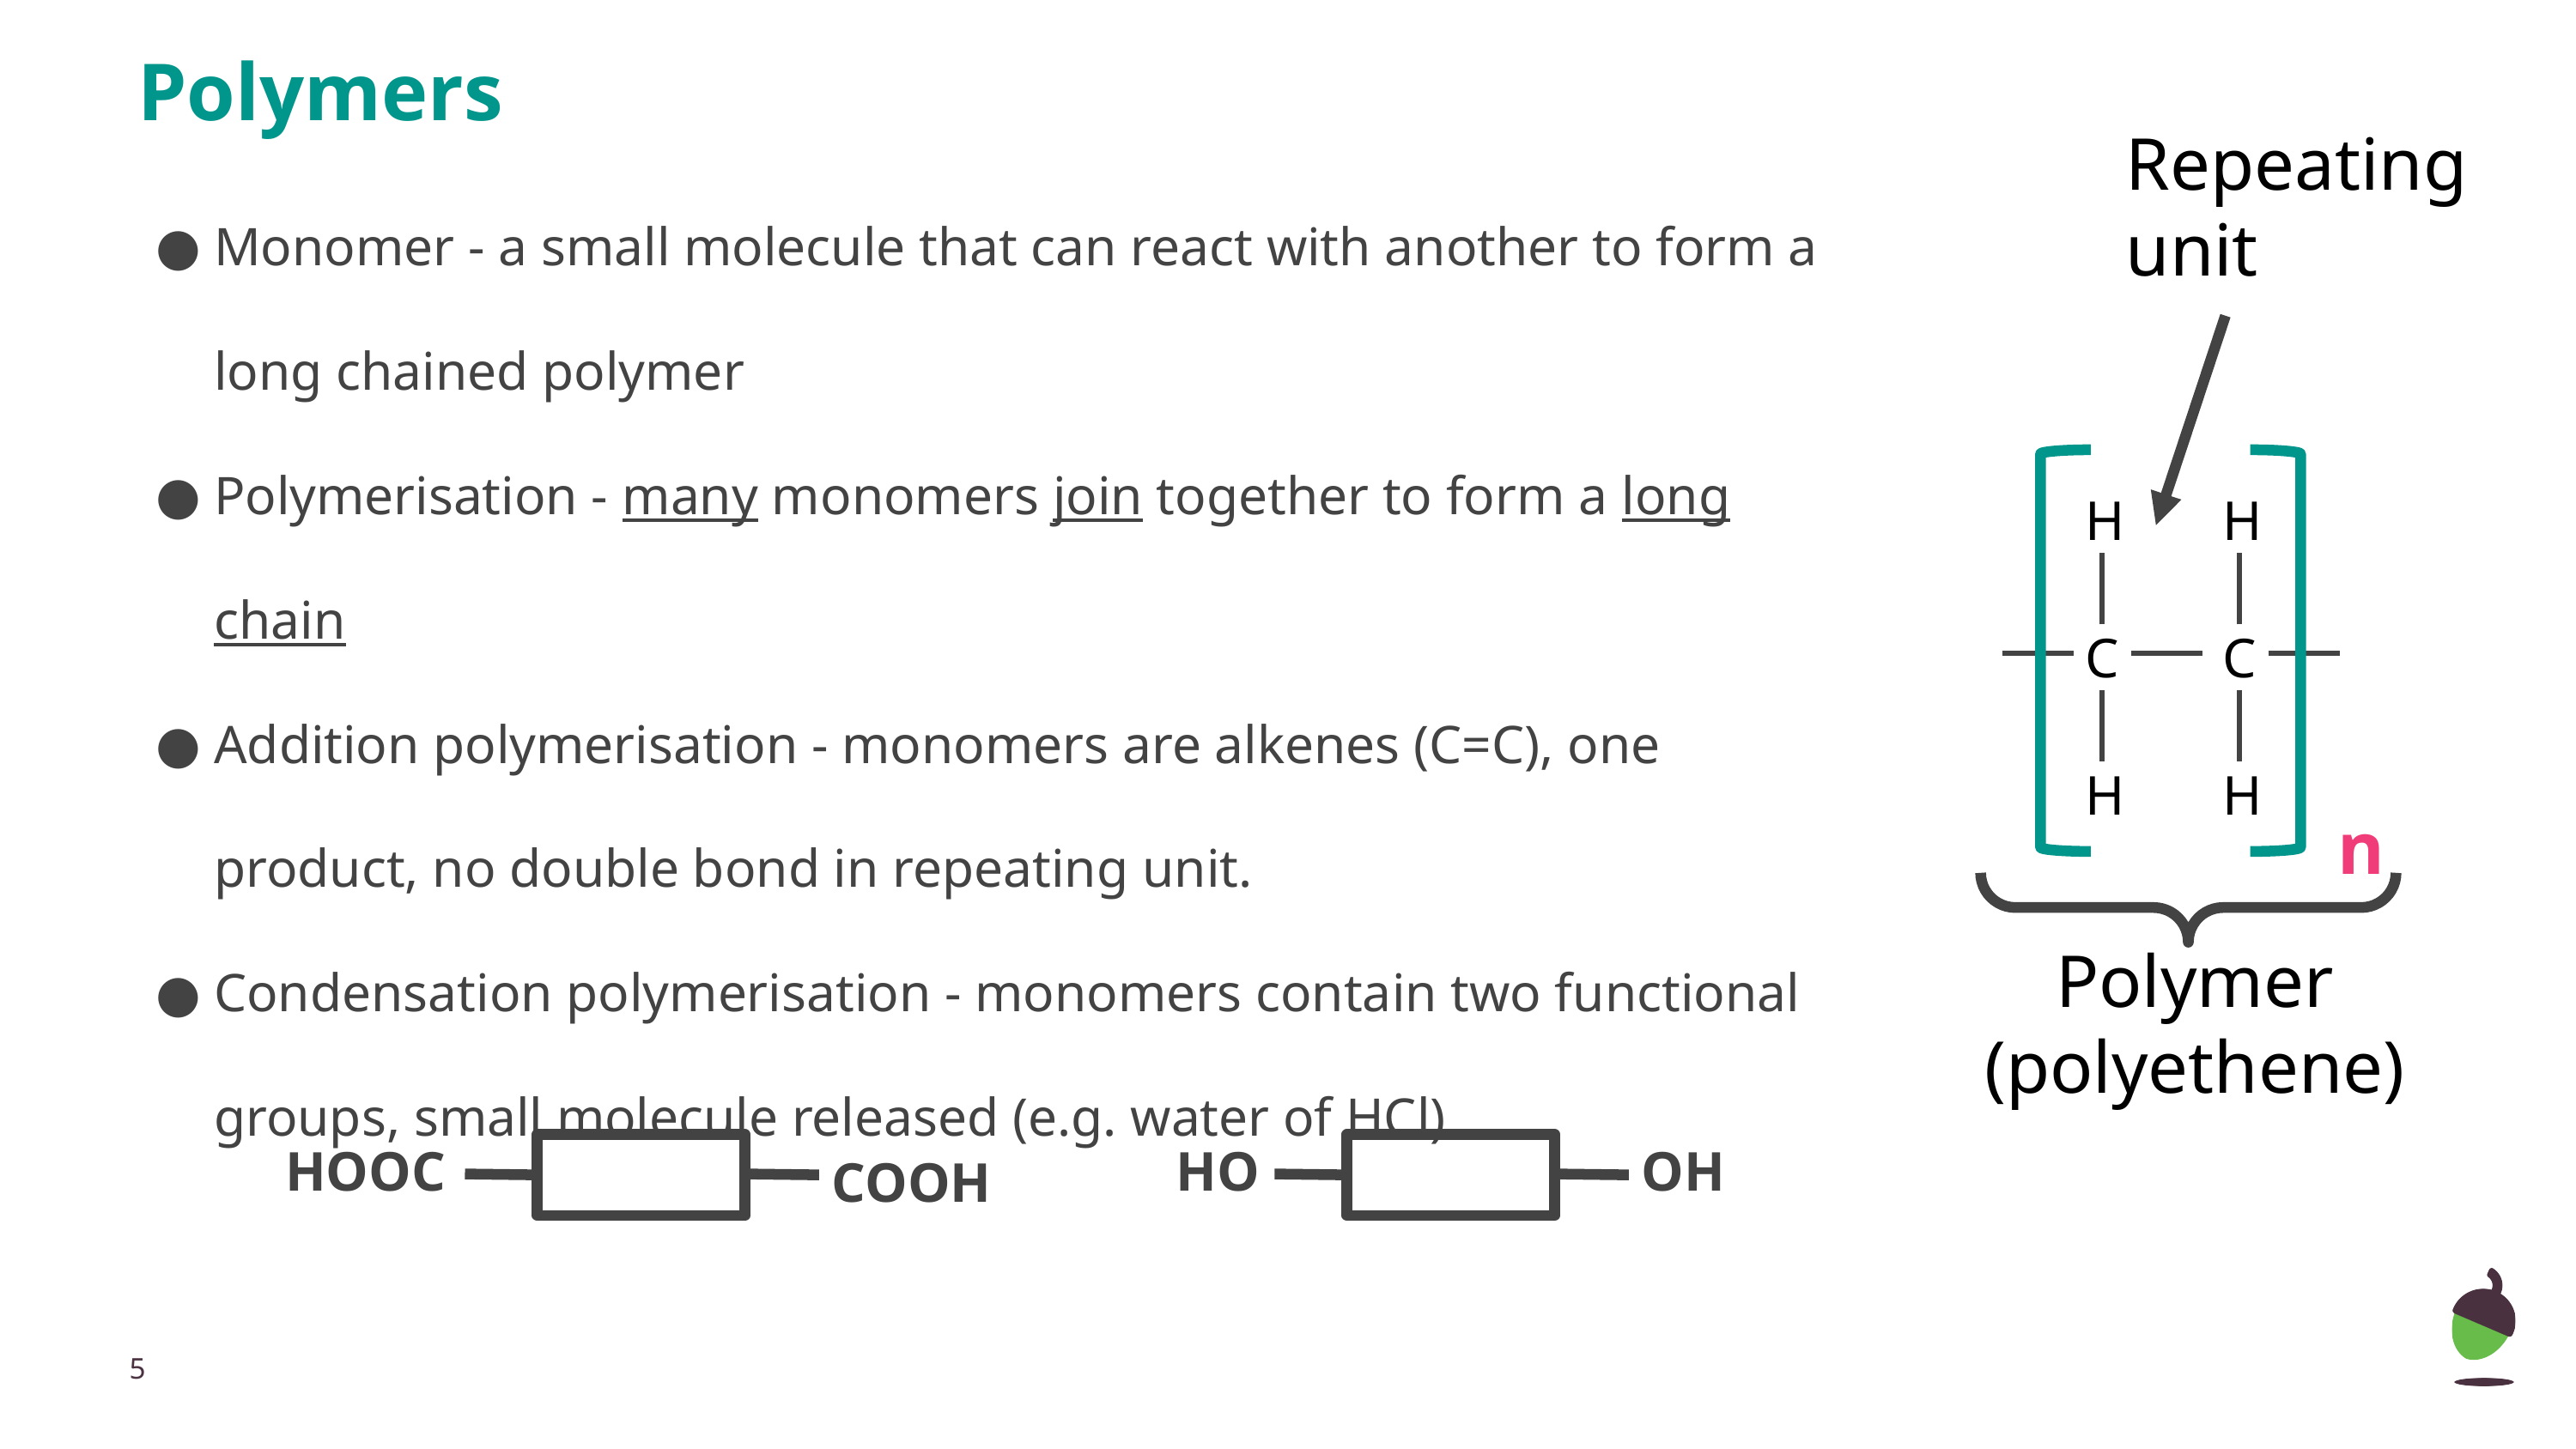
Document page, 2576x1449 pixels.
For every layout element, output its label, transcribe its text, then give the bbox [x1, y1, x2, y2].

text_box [1935, 449, 2455, 1005]
slide_number ‹#› [129, 1349, 332, 1401]
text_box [1163, 1125, 1862, 1216]
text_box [2155, 315, 2226, 525]
picture [2451, 1268, 2516, 1386]
title Polymers [137, 27, 2309, 172]
text_box Monomer - a small molecule that can react with another to form a long chained polymer Polymerisation - many monomers join together to form a long chain Addition polymerisation - monomers are alkenes (C=C), one product, no double bond in repeating unit. Condensation polymerisation - monomers contain two functional groups, small molecule released (e.g. water of HCl). [137, 138, 1883, 1113]
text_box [272, 1125, 1053, 1216]
text_box Repeating unit [2112, 105, 2551, 187]
